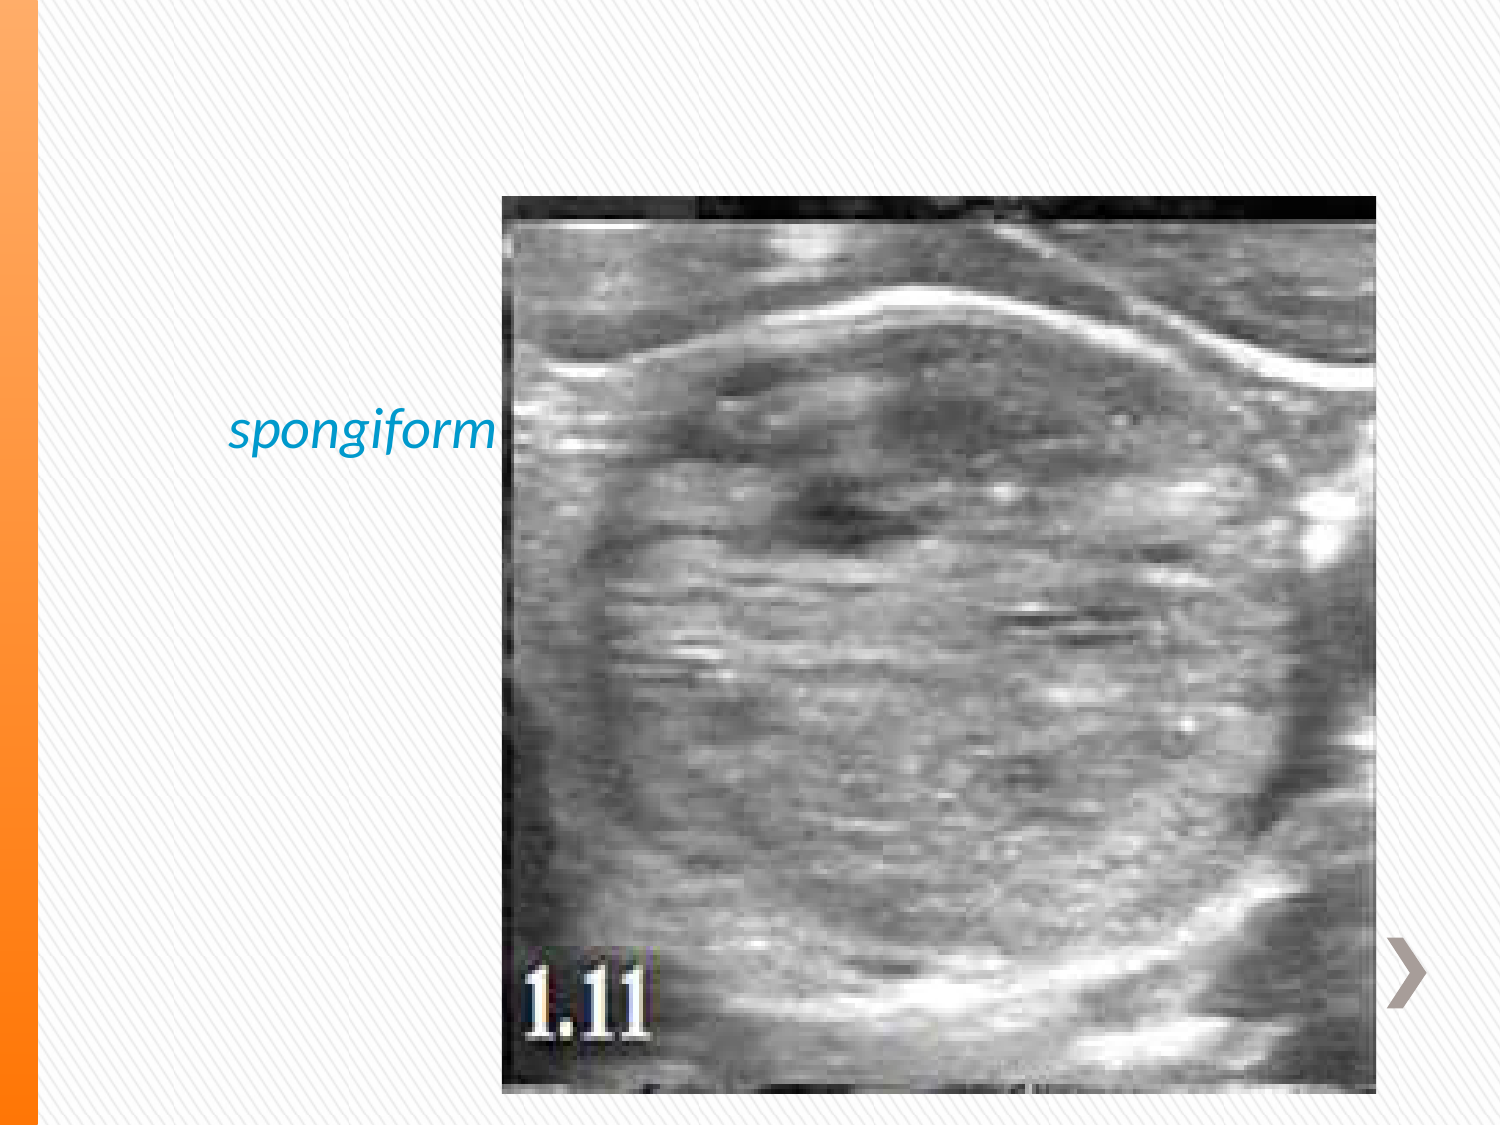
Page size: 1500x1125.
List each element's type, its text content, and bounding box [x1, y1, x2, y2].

list spongiform [200, 137, 1425, 863]
picture [501, 195, 1377, 1095]
